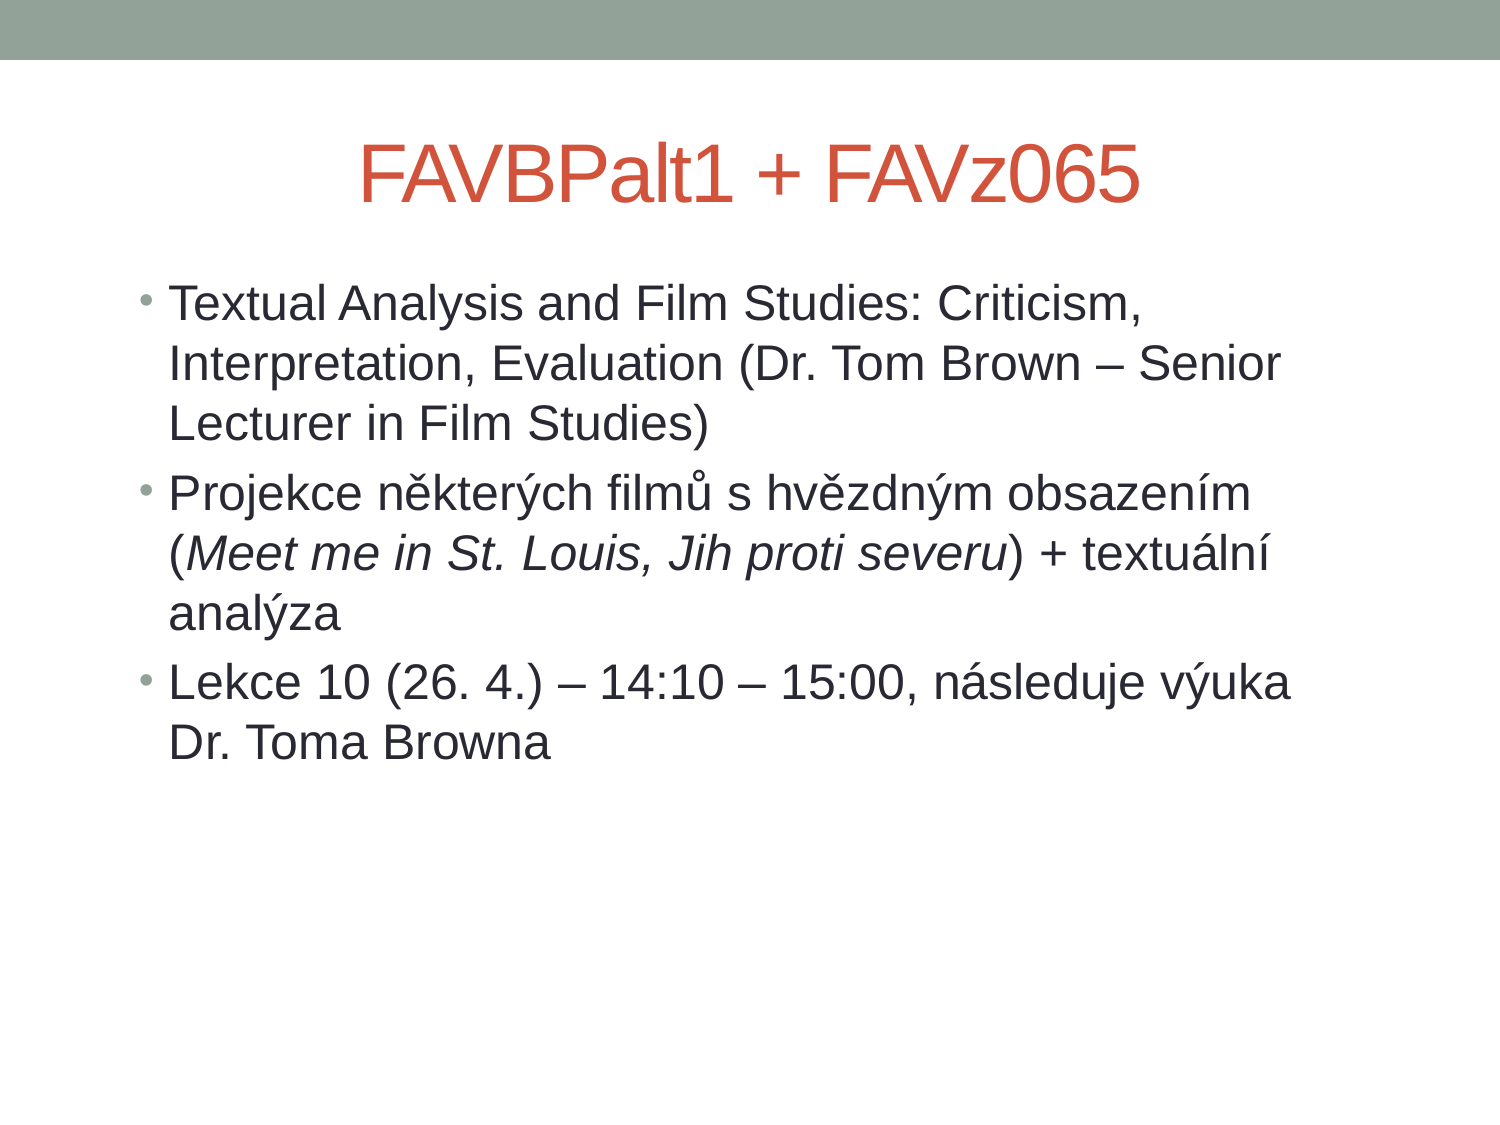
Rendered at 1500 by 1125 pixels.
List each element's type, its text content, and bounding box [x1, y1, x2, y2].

list Textual Analysis and Film Studies: Criticism, Interpretation, Evaluation (Dr. Tom Brown – Senior Lecturer in Film Studies) Projekce některých filmů s hvězdným obsazením (Meet me in St. Louis, Jih proti severu) + textuální analýza Lekce 10 (26. 4.) – 14:10 – 15:00, následuje výuka Dr. Toma Browna [123, 262, 1369, 1063]
title FAVBPalt1 + FAVz065 [75, 87, 1425, 250]
